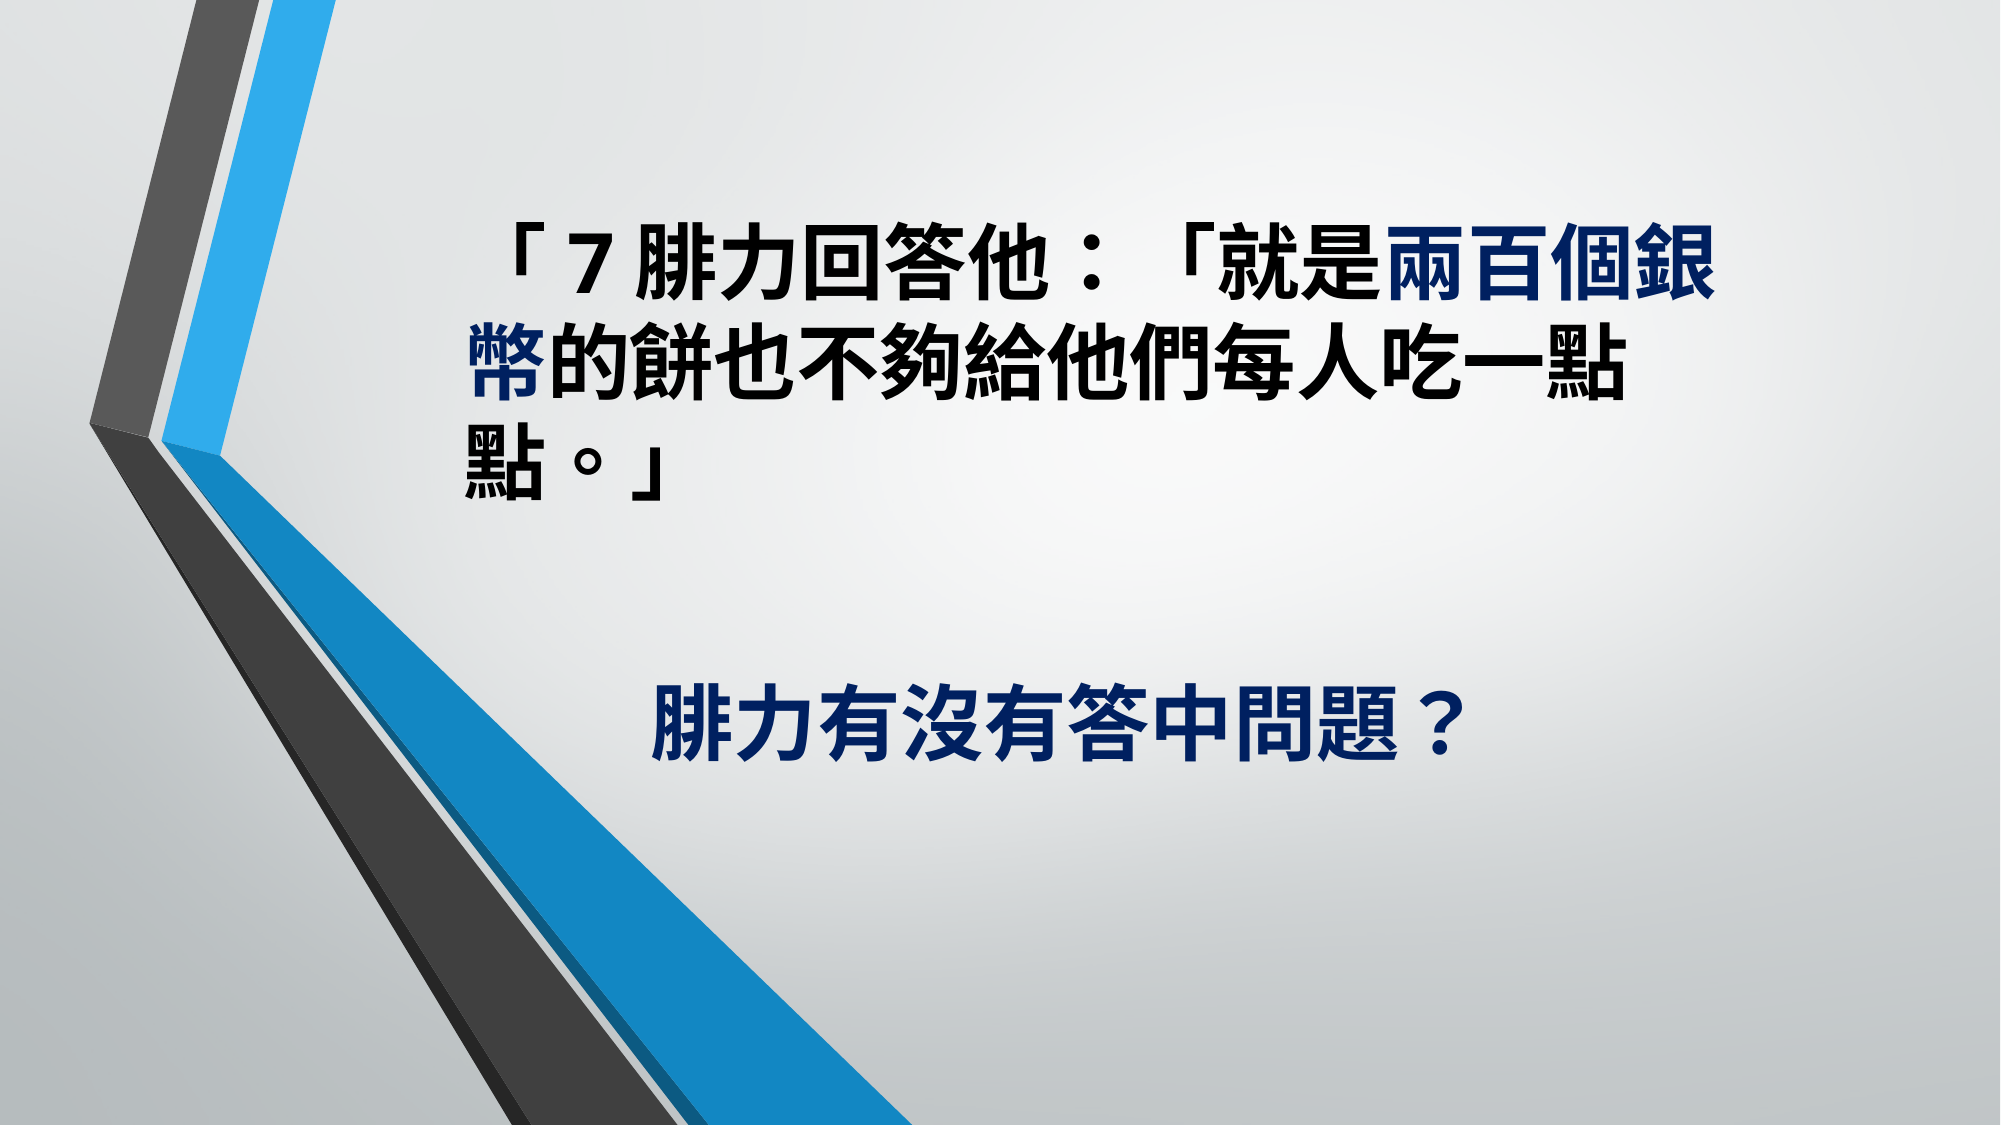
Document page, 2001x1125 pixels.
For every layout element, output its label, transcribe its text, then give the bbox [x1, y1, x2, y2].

subtitle 腓力有沒有答中問題？ [635, 663, 1813, 805]
title 「7腓力回答他：「就是兩百個銀幣的餅也不夠給他們每人吃一點點。」 [448, 0, 1790, 518]
